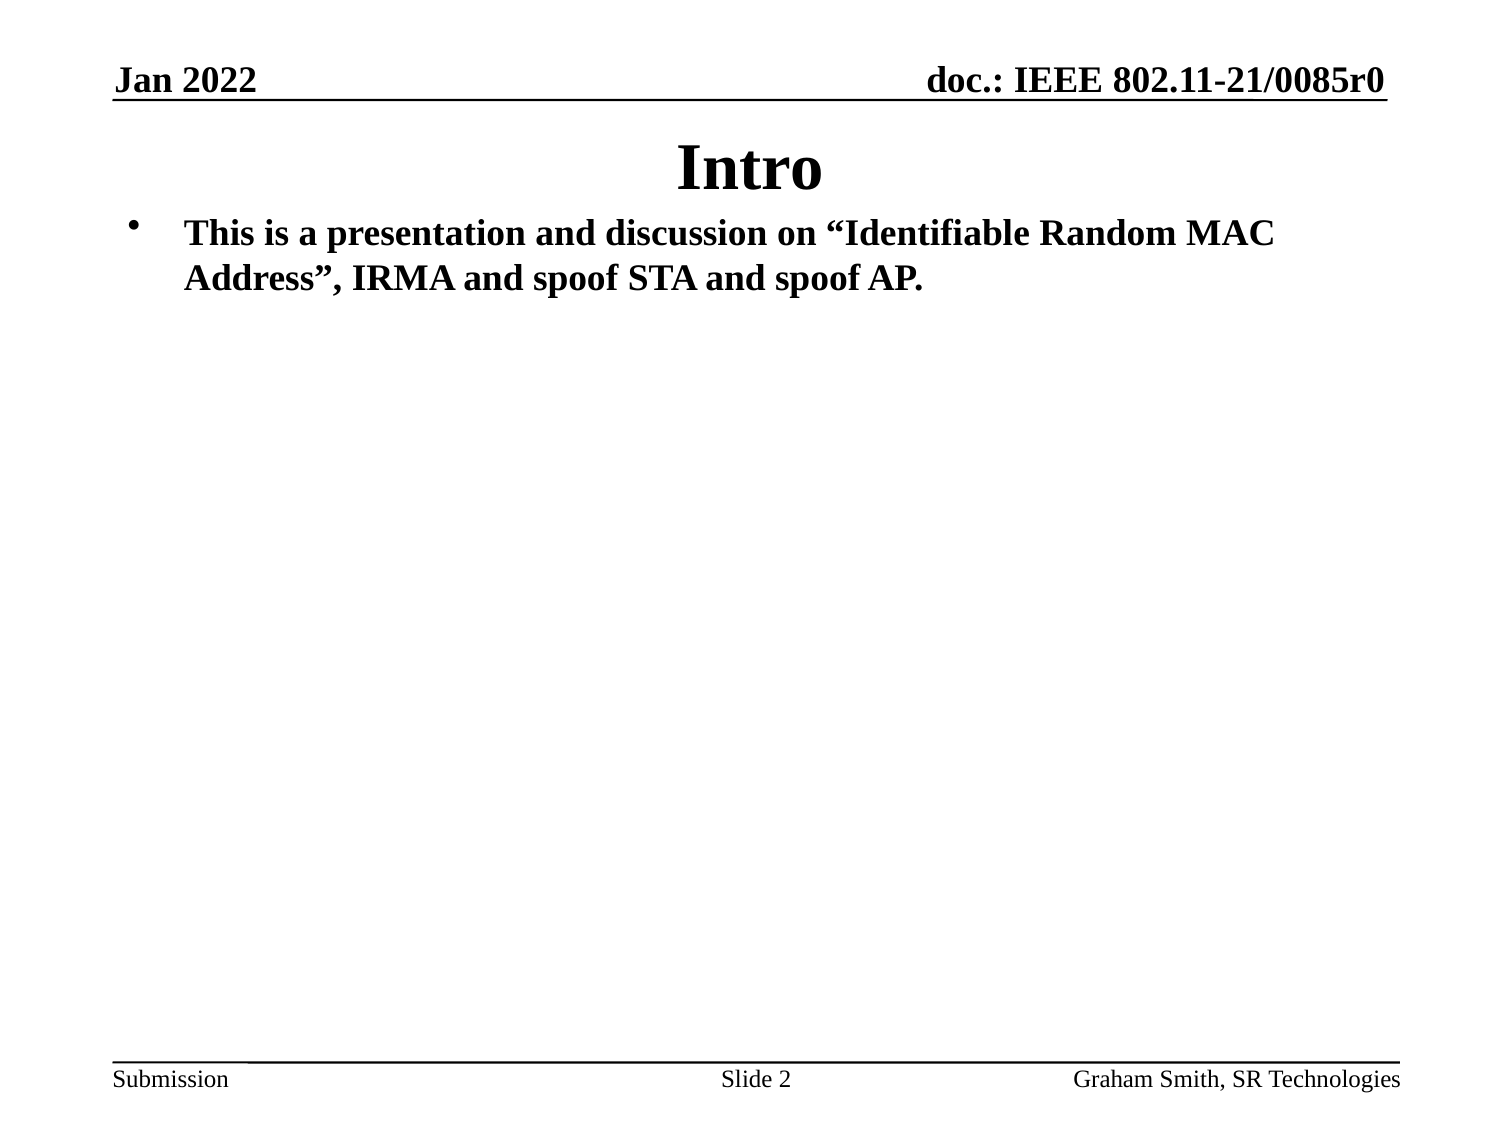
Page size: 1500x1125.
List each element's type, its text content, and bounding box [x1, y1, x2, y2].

slide_number Slide 2 [712, 1061, 800, 1093]
footer Graham Smith, SR Technologies [1069, 1061, 1402, 1093]
title Intro [112, 112, 1388, 213]
list This is a presentation and discussion on “Identifiable Random MAC Address”, IRMA and spoof STA and spoof AP. [112, 213, 1388, 1013]
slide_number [114, 54, 259, 101]
